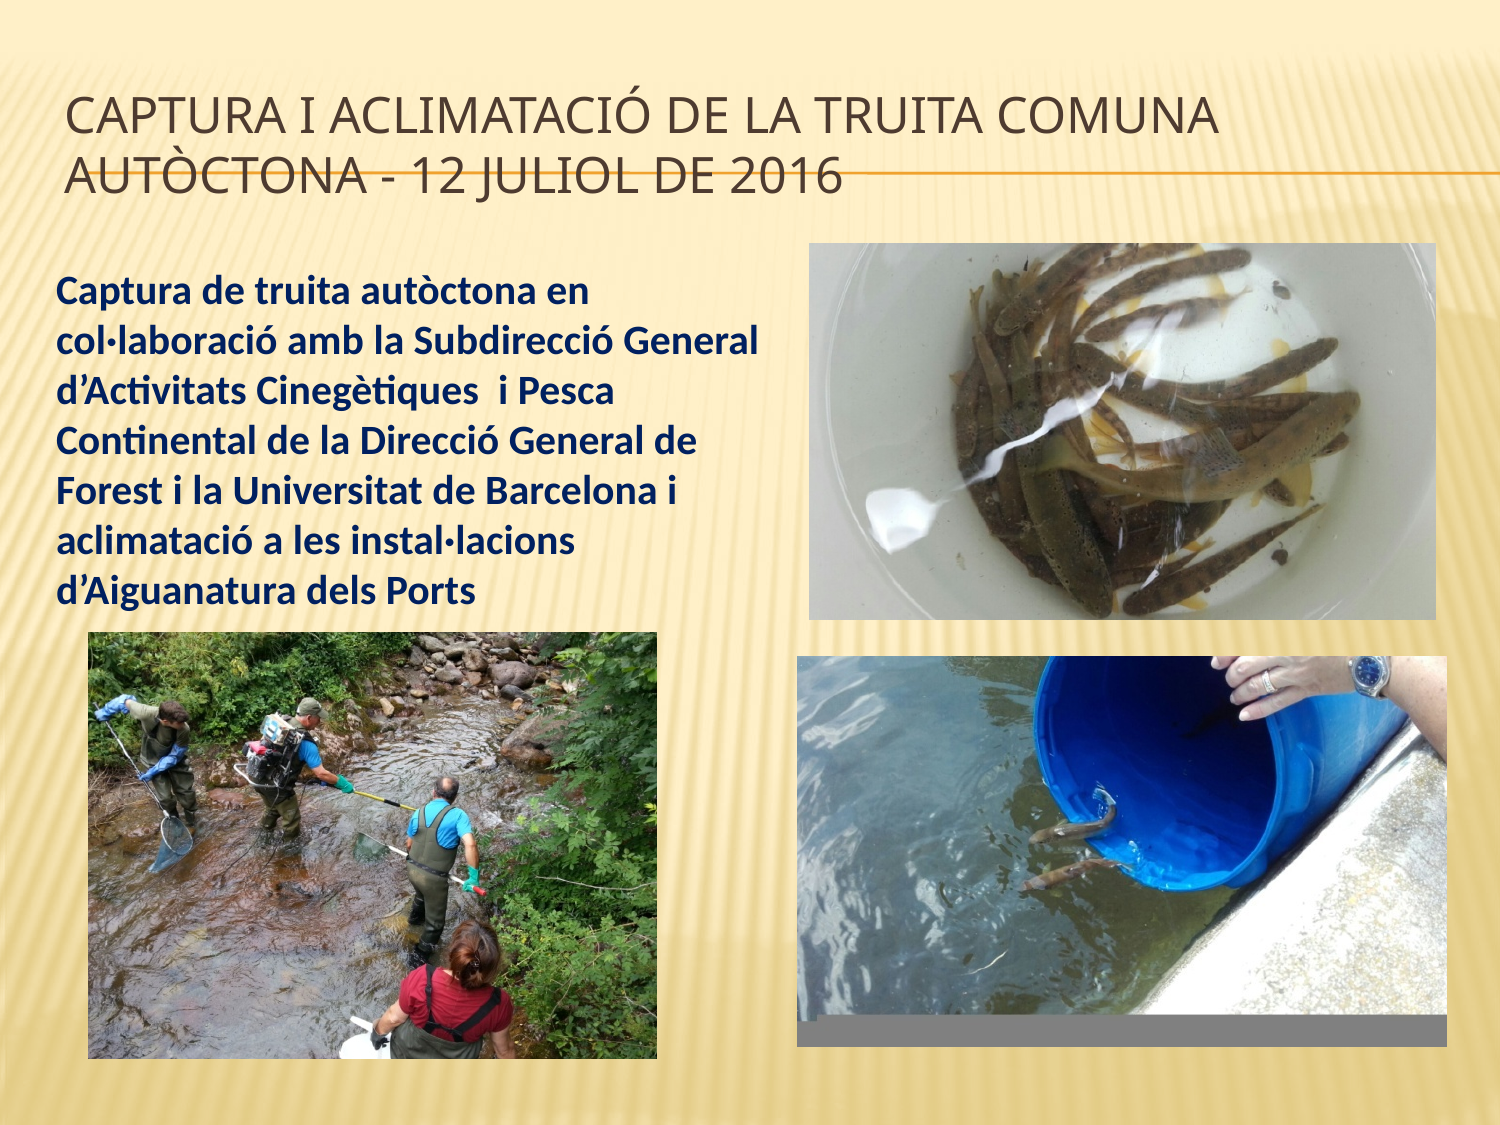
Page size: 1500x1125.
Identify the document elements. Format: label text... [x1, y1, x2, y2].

text_box Captura de truita autòctona en col·laboració amb la Subdirecció General d’Activitats Cinegètiques i Pesca Continental de la Direcció General de Forest i la Universitat de Barcelona i aclimatació a les instal·lacions d’Aiguanatura dels Ports [41, 255, 797, 666]
picture [808, 243, 1436, 620]
picture [796, 656, 1448, 1048]
title Captura i aclimatació de la truita comuna autòctona - 12 juliol de 2016 [50, 75, 1475, 213]
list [88, 632, 657, 1059]
